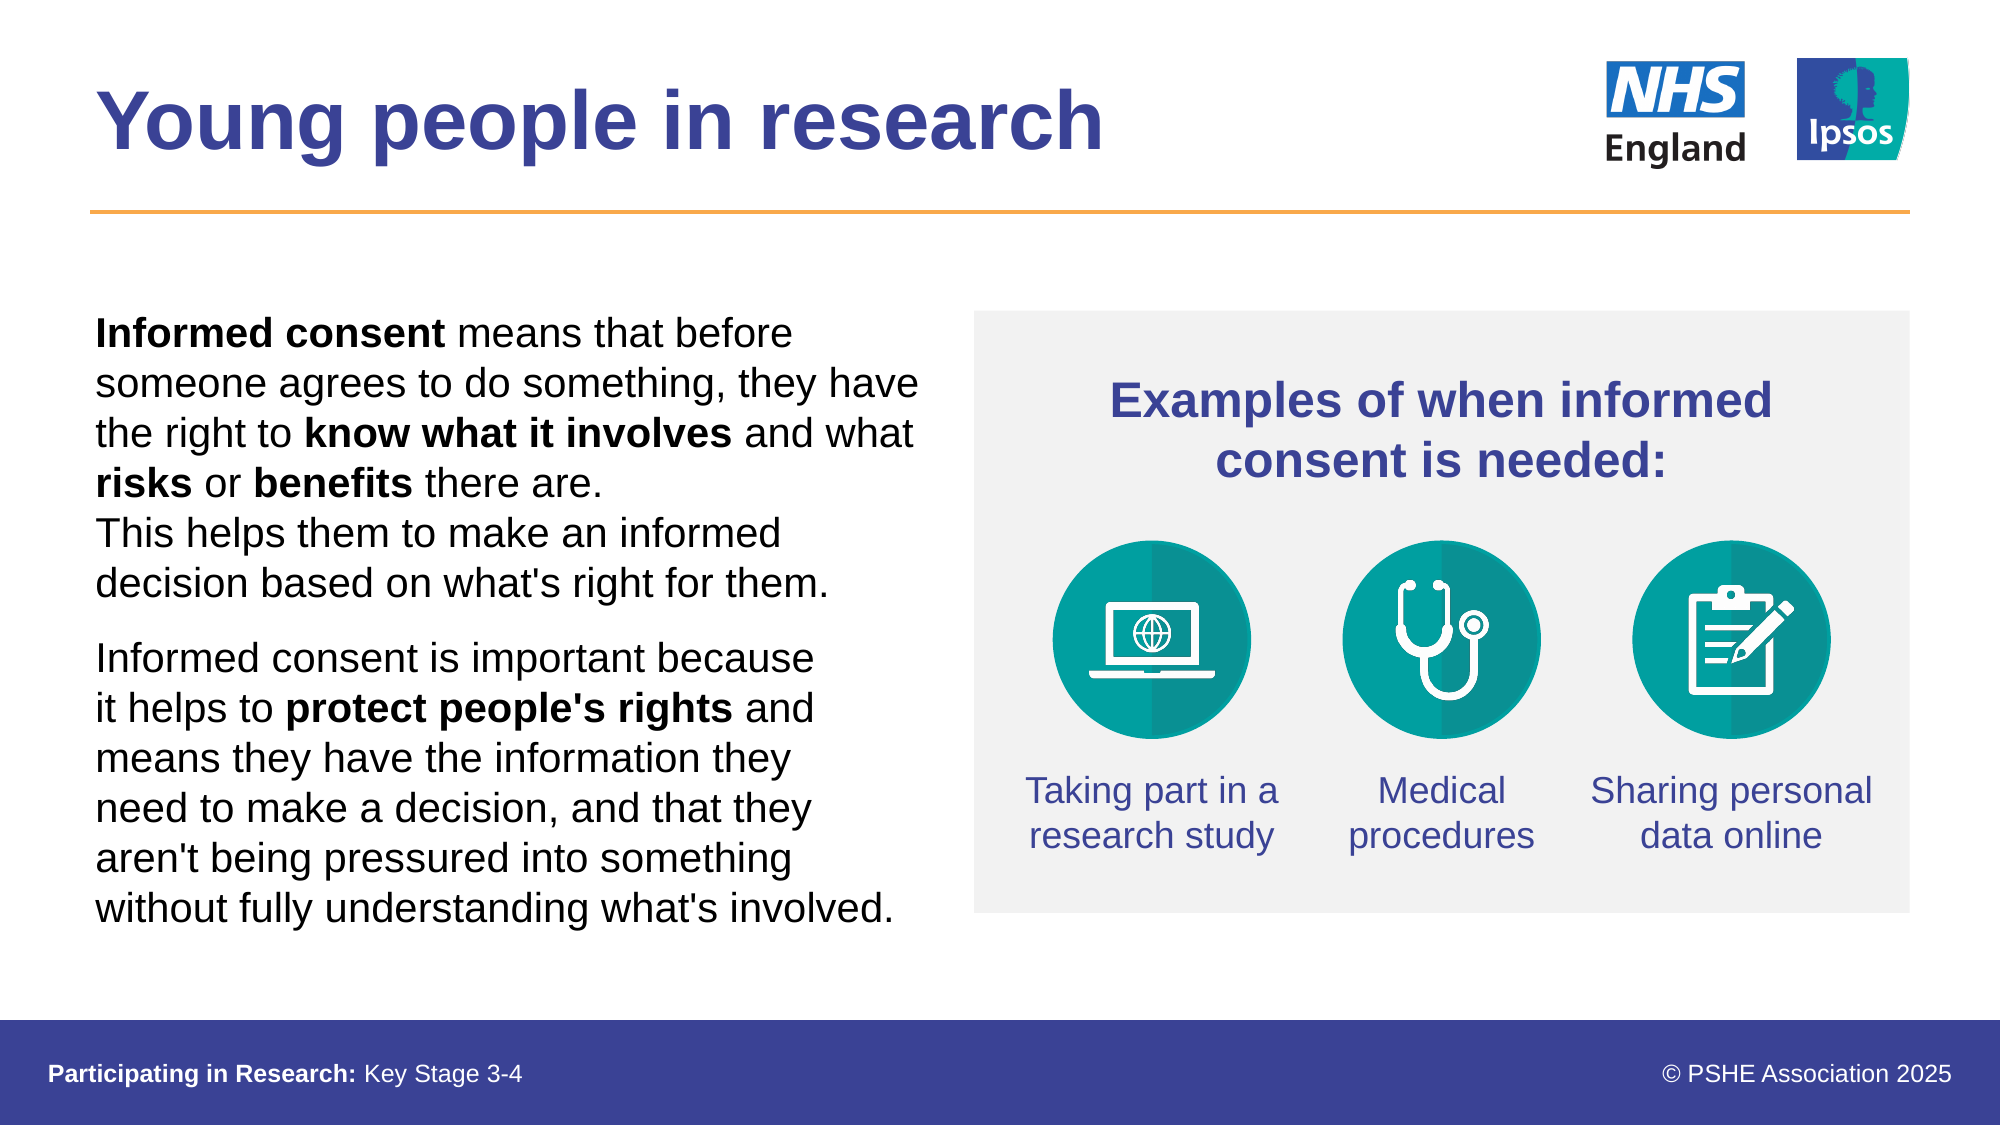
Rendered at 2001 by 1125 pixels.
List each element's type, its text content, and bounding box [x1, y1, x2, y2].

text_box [1589, 542, 1874, 865]
title Young people in research [95, 74, 1550, 176]
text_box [974, 310, 1910, 914]
picture [1605, 60, 1746, 170]
subtitle Informed consent means that before someone agrees to do something, they have the right to know what it involves and what risks or benefits there are. This helps them to make an informed decision based on what's right for them. Informed consent is important because it helps to protect people's rights and means they have the information they need to make a decision, and that they aren't being pressured into something without fully understanding what's involved. [95, 298, 921, 966]
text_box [1010, 542, 1294, 865]
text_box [1300, 542, 1584, 865]
